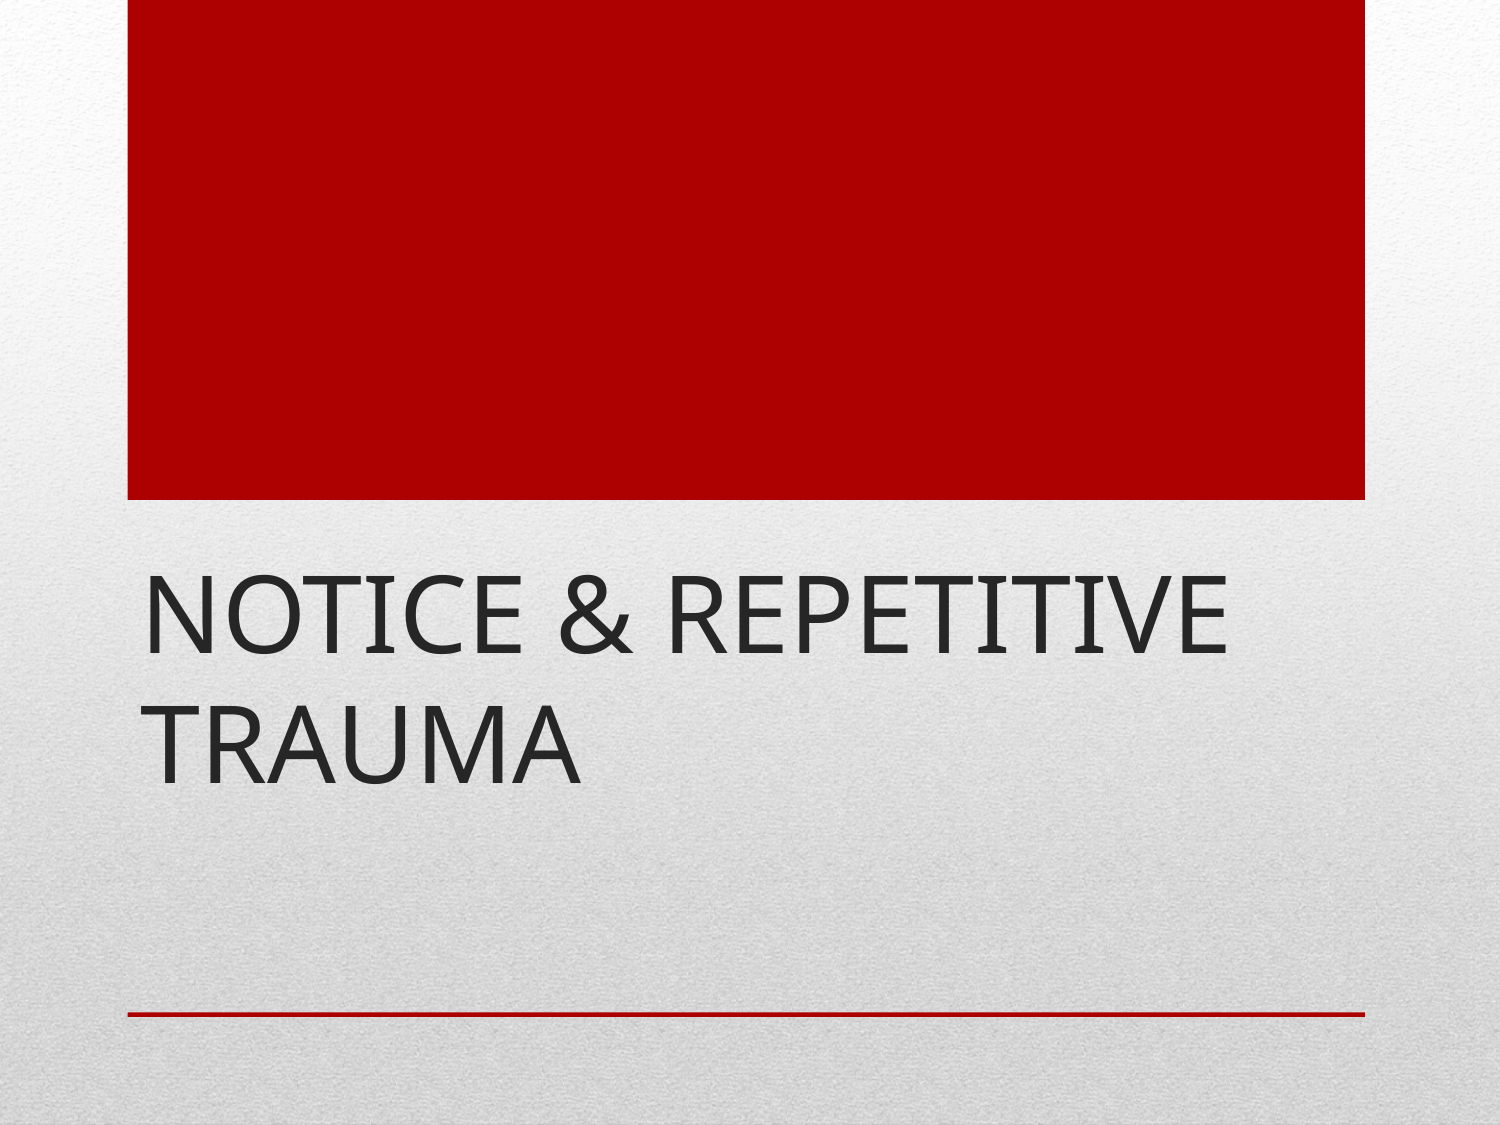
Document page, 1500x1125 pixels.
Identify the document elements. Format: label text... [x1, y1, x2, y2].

title Notice & repetitive trauma [125, 537, 1363, 813]
